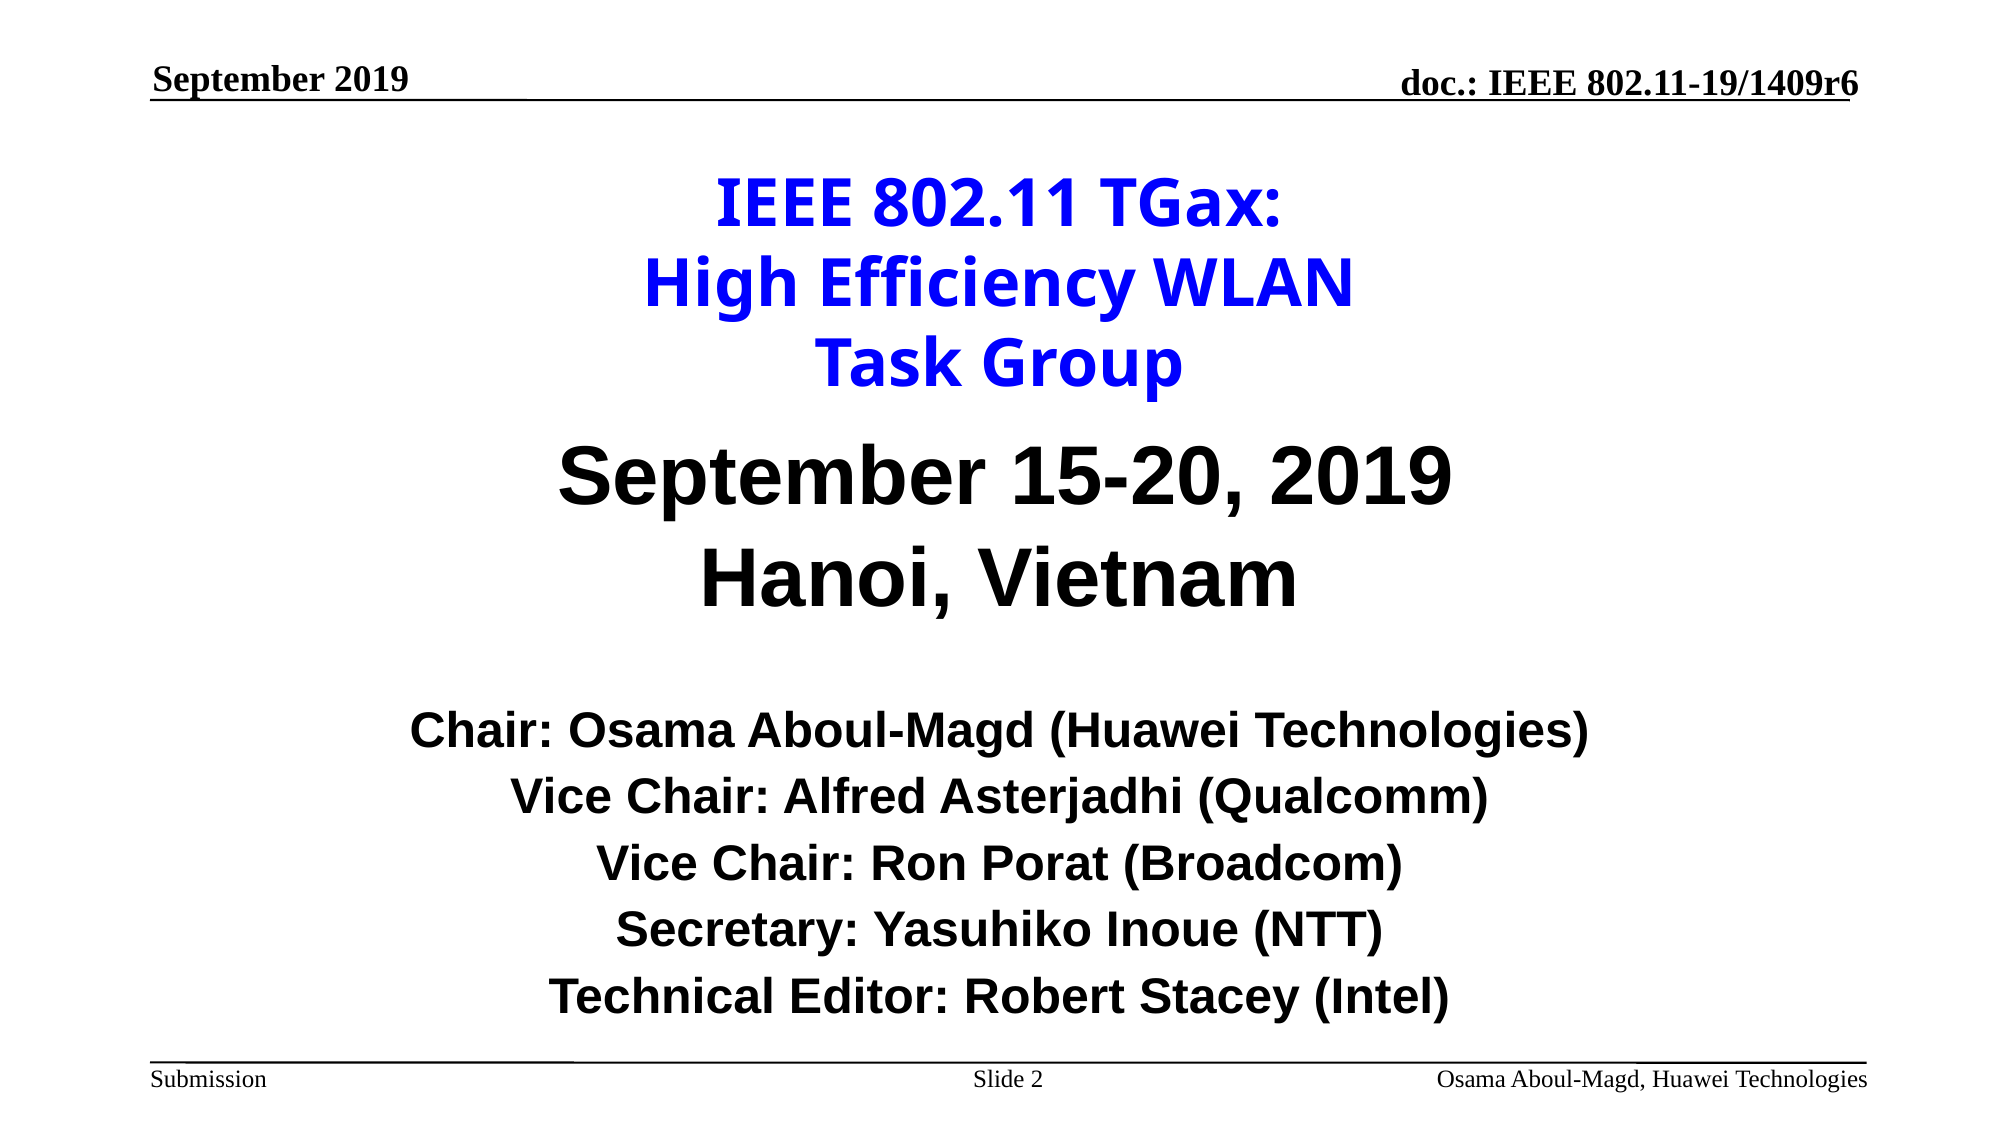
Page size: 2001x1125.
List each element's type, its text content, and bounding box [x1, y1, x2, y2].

slide_number Slide 2 [950, 1061, 1067, 1123]
footer Osama Aboul-Magd, Huawei Technologies [1171, 1061, 1869, 1093]
list September 15-20, 2019 Hanoi, Vietnam Chair: Osama Aboul-Magd (Huawei Technologies) Vice Chair: Alfred Asterjadhi (Qualcomm) Vice Chair: Ron Porat (Broadcom) Secretary: Yasuhiko Inoue (NTT) Technical Editor: Robert Stacey (Intel) [362, 424, 1638, 913]
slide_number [152, 54, 563, 100]
title IEEE 802.11 TGax: High Efficiency WLAN Task Group [149, 112, 1850, 288]
